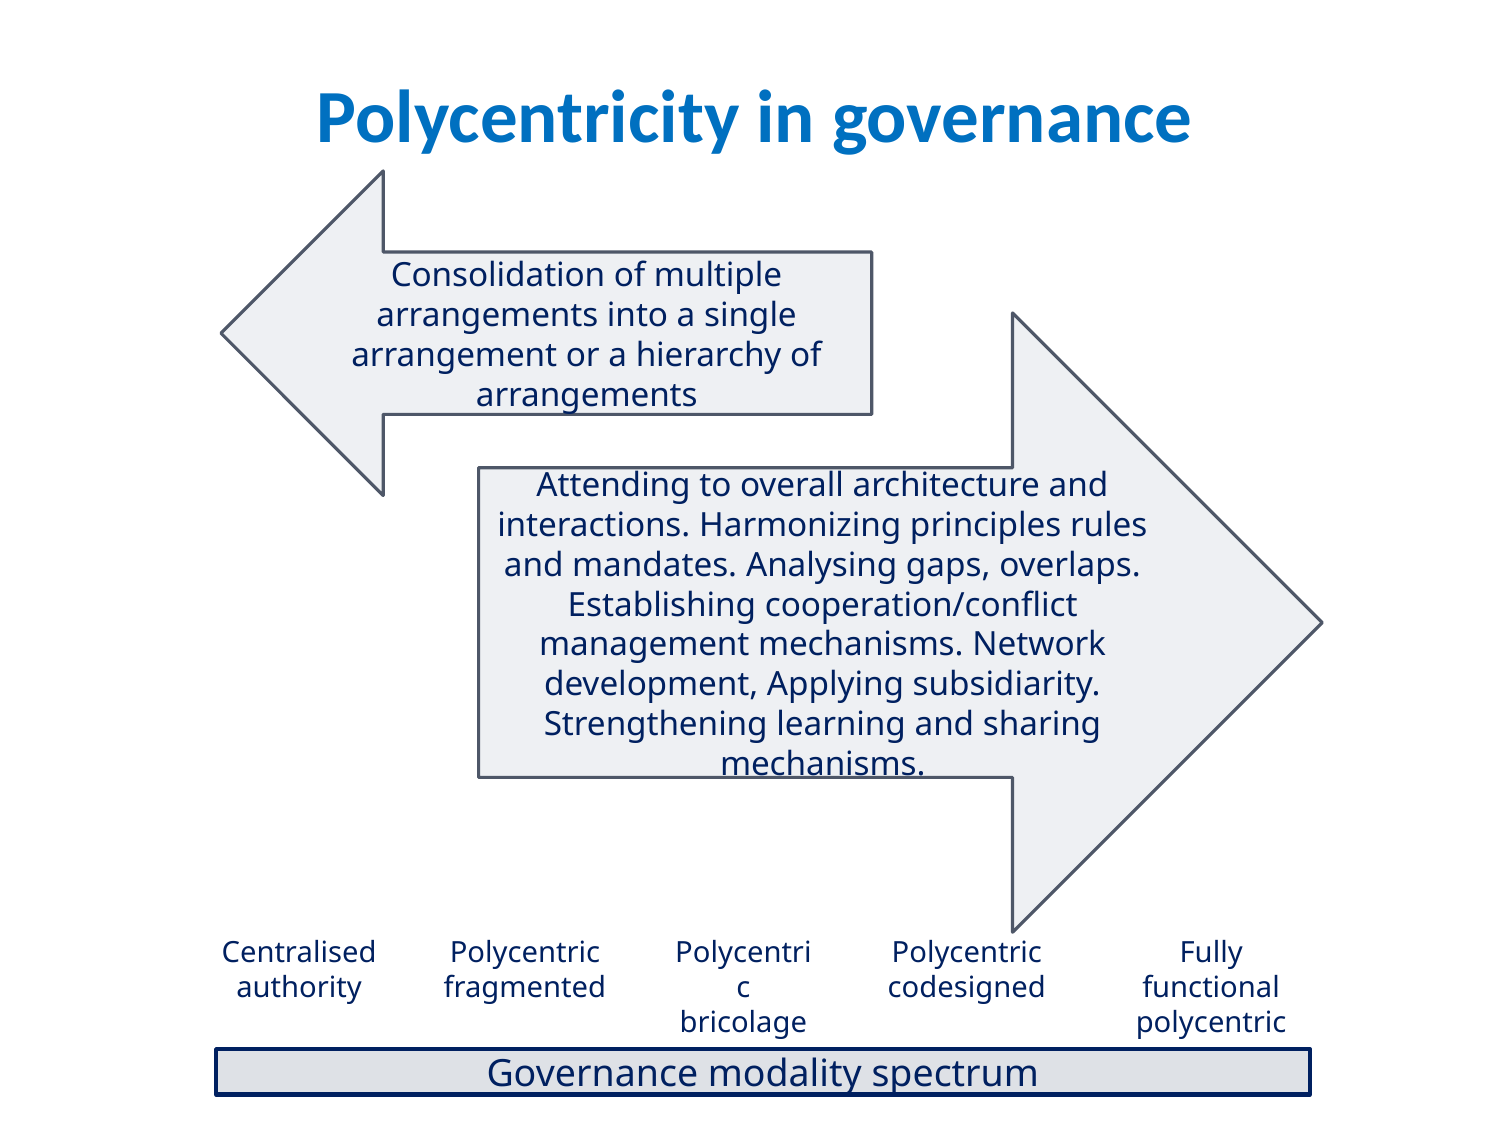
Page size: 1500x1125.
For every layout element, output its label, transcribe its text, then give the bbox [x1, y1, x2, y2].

text_box Polycentric fragmented [422, 925, 628, 1011]
text_box Fully functional polycentric [1100, 925, 1323, 1046]
text_box Polycentric bricolage [655, 925, 832, 1046]
subtitle Polycentricity in governance [0, 60, 1500, 190]
text_box Polycentric codesigned [871, 925, 1062, 1011]
text_box Attending to overall architecture and interactions. Harmonizing principles rules and mandates. Analysing gaps, overlaps. Establishing cooperation/conflict management mechanisms. Network development, Applying subsidiarity. Strengthening learning and sharing mechanisms. [476, 310, 1325, 935]
text_box Centralised authority [188, 925, 411, 1011]
text_box Consolidation of multiple arrangements into a single arrangement or a hierarchy of arrangements [218, 190, 874, 498]
text_box Governance modality spectrum [214, 1047, 1312, 1097]
